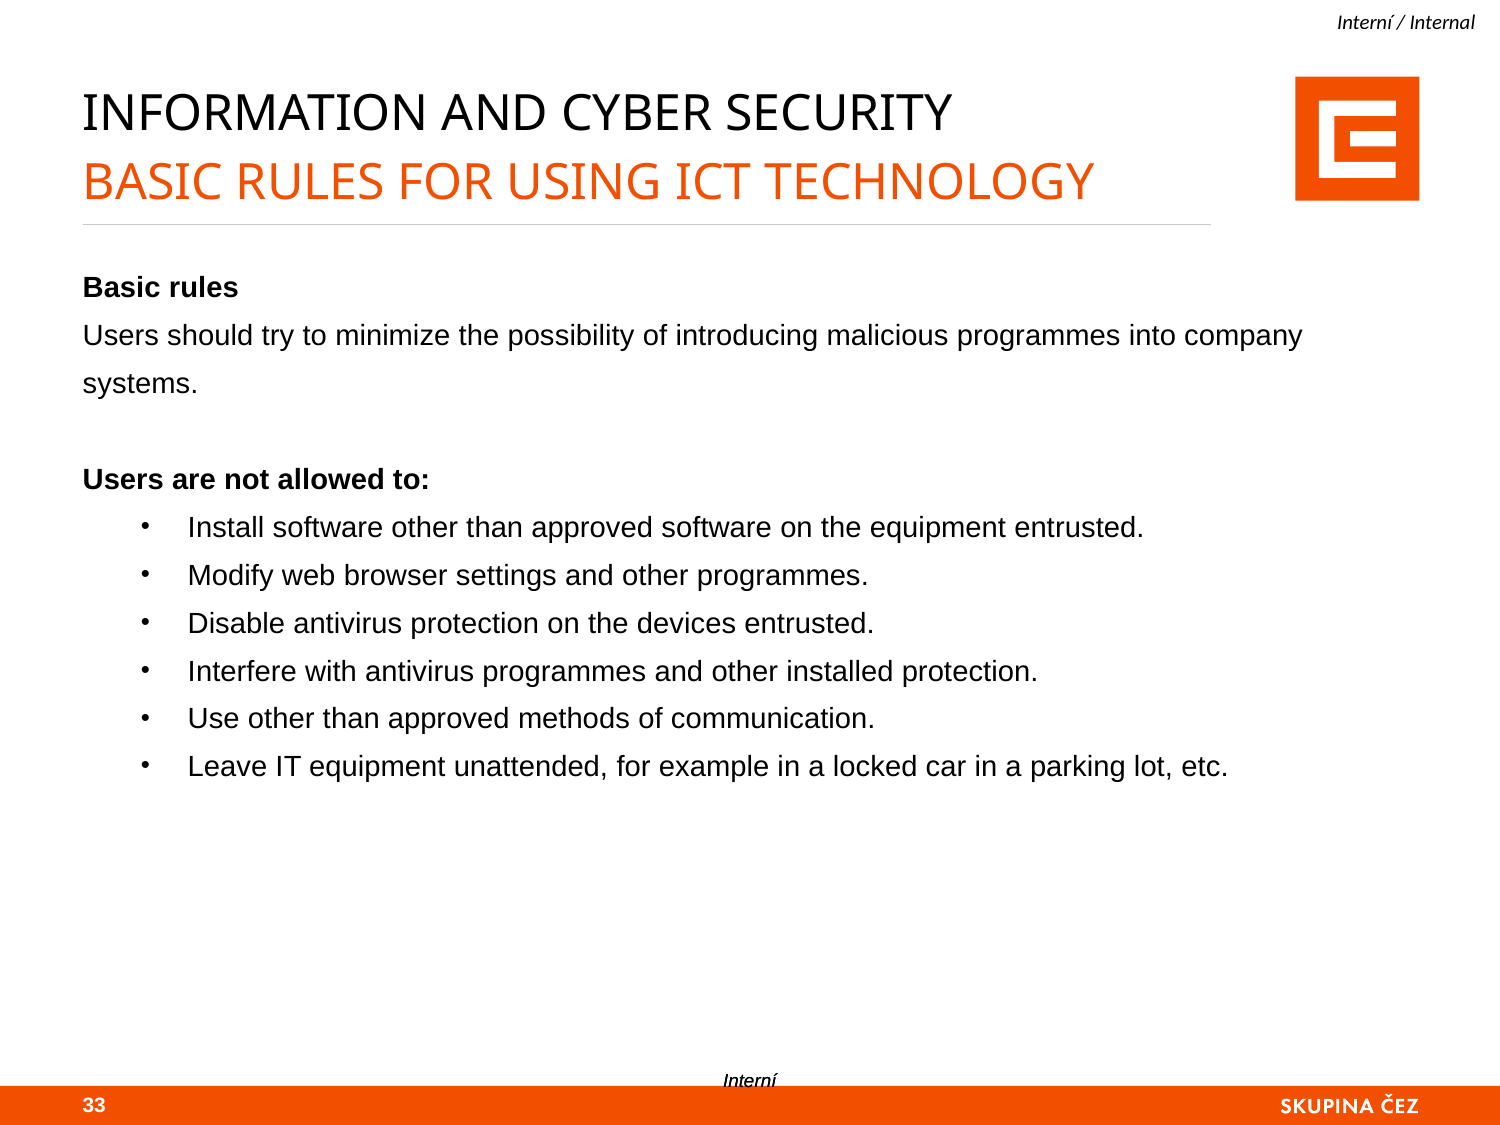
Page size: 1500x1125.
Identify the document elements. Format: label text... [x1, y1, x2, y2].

slide_number 32 [82, 1090, 134, 1117]
list Basic rules Users should try to minimize the possibility of introducing malicious programmes into company systems. Users are not allowed to: Install software other than approved software on the equipment entrusted. Modify web browser settings and other programmes. Disable antivirus protection on the devices entrusted. Interfere with antivirus programmes and other installed protection. Use other than approved methods of communication. Leave IT equipment unattended, for example in a locked car in a parking lot, etc. [82, 255, 1418, 1024]
title Information and cyber security Basic rules for using ICT technology [82, 71, 1211, 211]
